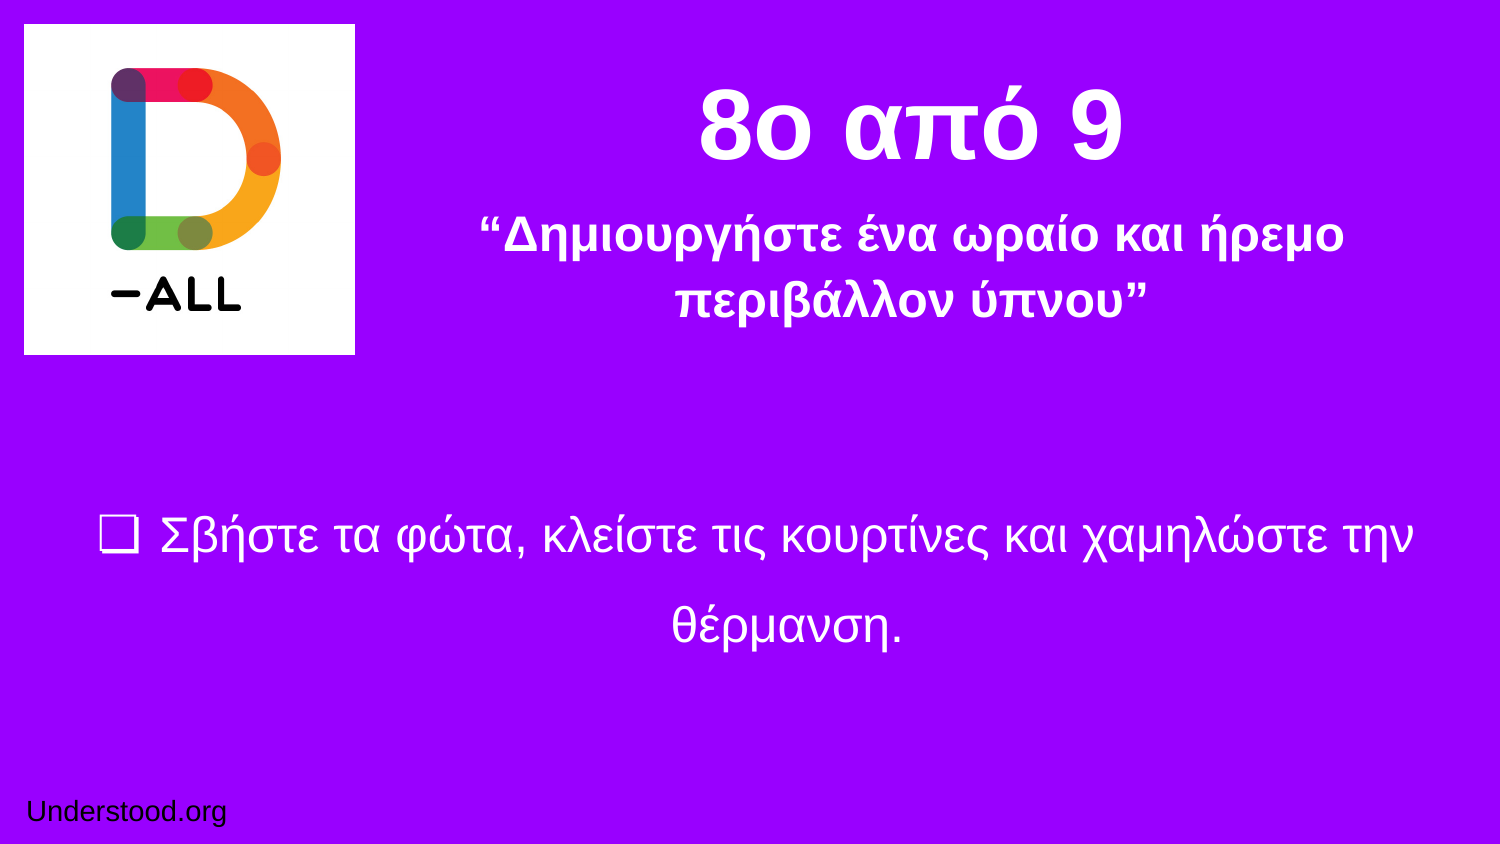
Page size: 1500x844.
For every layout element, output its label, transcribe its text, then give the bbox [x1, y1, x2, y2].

picture [24, 24, 355, 355]
text_box Understood.org [10, 777, 265, 831]
title 8ο από 9 [391, 51, 1433, 180]
text_box Σβήστε τα φώτα, κλείστε τις κουρτίνες και χαμηλώστε την θέρμανση. [31, 376, 1469, 829]
text_box “Δημιουργήστε ένα ωραίο και ήρεμο περιβάλλον ύπνου” [374, 180, 1449, 366]
